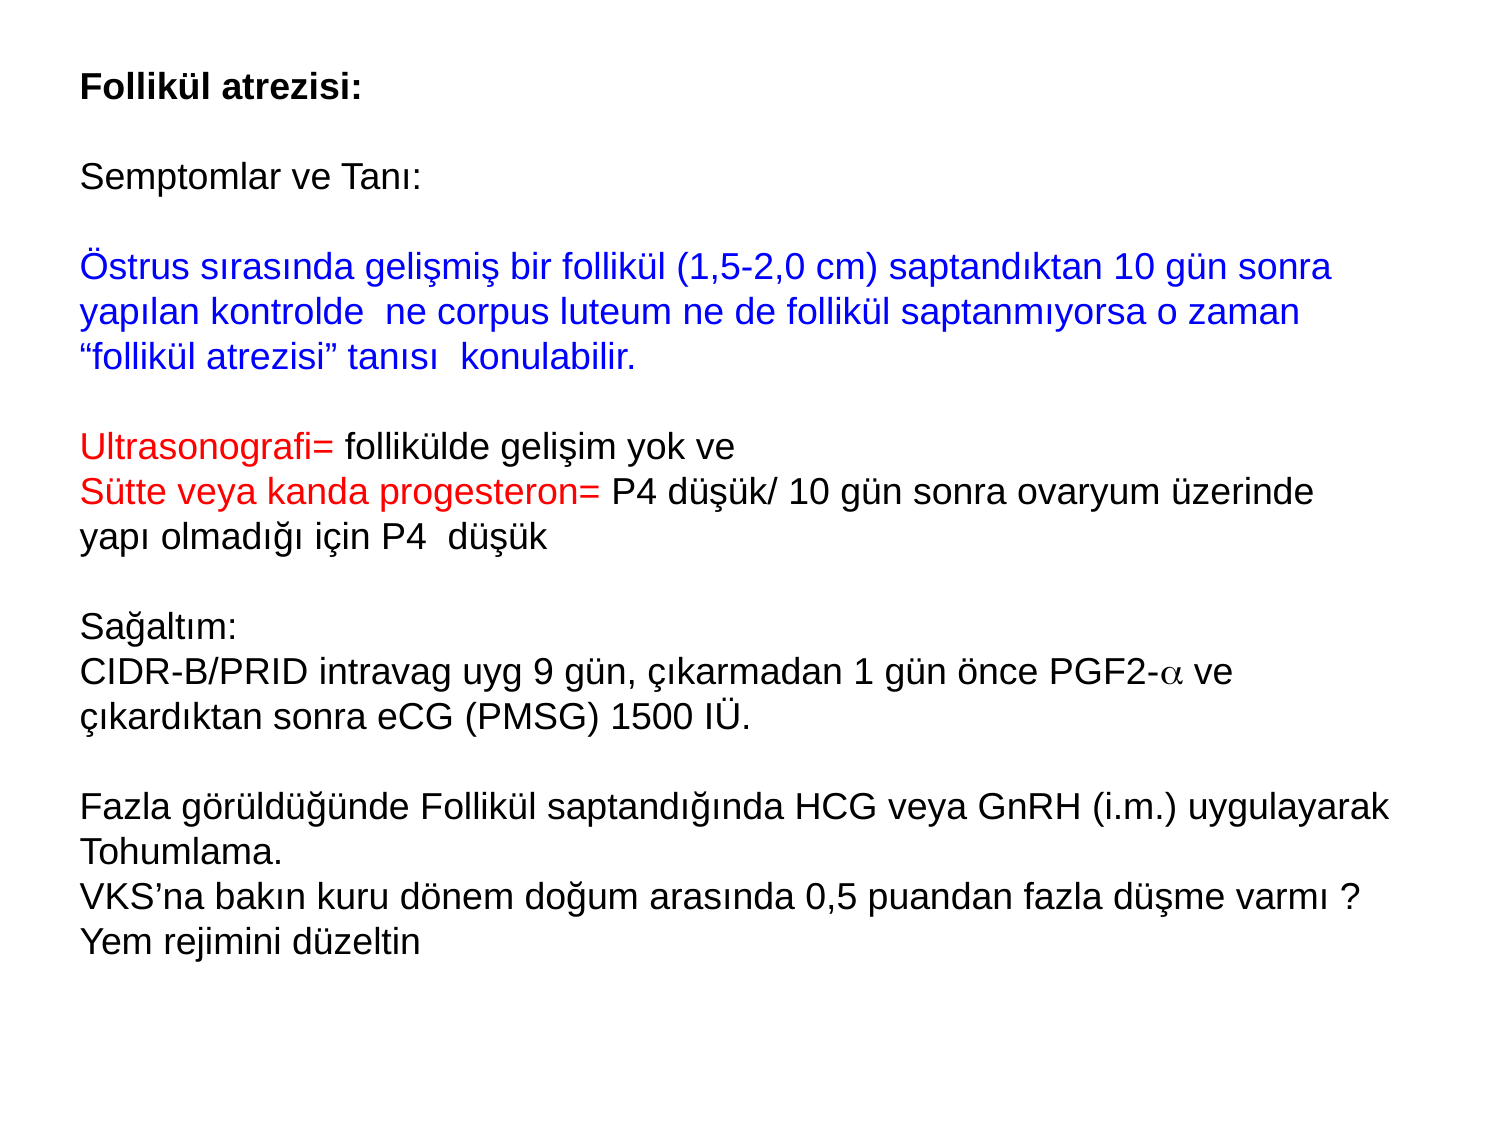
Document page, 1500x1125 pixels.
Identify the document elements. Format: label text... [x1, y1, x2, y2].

text_box Follikül atrezisi: Semptomlar ve Tanı: Östrus sırasında gelişmiş bir follikül (1,5-2,0 cm) saptandıktan 10 gün sonra yapılan kontrolde ne corpus luteum ne de follikül saptanmıyorsa o zaman “follikül atrezisi” tanısı konulabilir. Ultrasonografi= follikülde gelişim yok ve Sütte veya kanda progesteron= P4 düşük/ 10 gün sonra ovaryum üzerinde yapı olmadığı için P4 düşük Sağaltım: CIDR-B/PRID intravag uyg 9 gün, çıkarmadan 1 gün önce PGF2- ve çıkardıktan sonra eCG (PMSG) 1500 IÜ. Fazla görüldüğünde Follikül saptandığında HCG veya GnRH (i.m.) uygulayarak Tohumlama. VKS’na bakın kuru dönem doğum arasında 0,5 puandan fazla düşme varmı ? Yem rejimini düzeltin [64, 54, 1425, 970]
